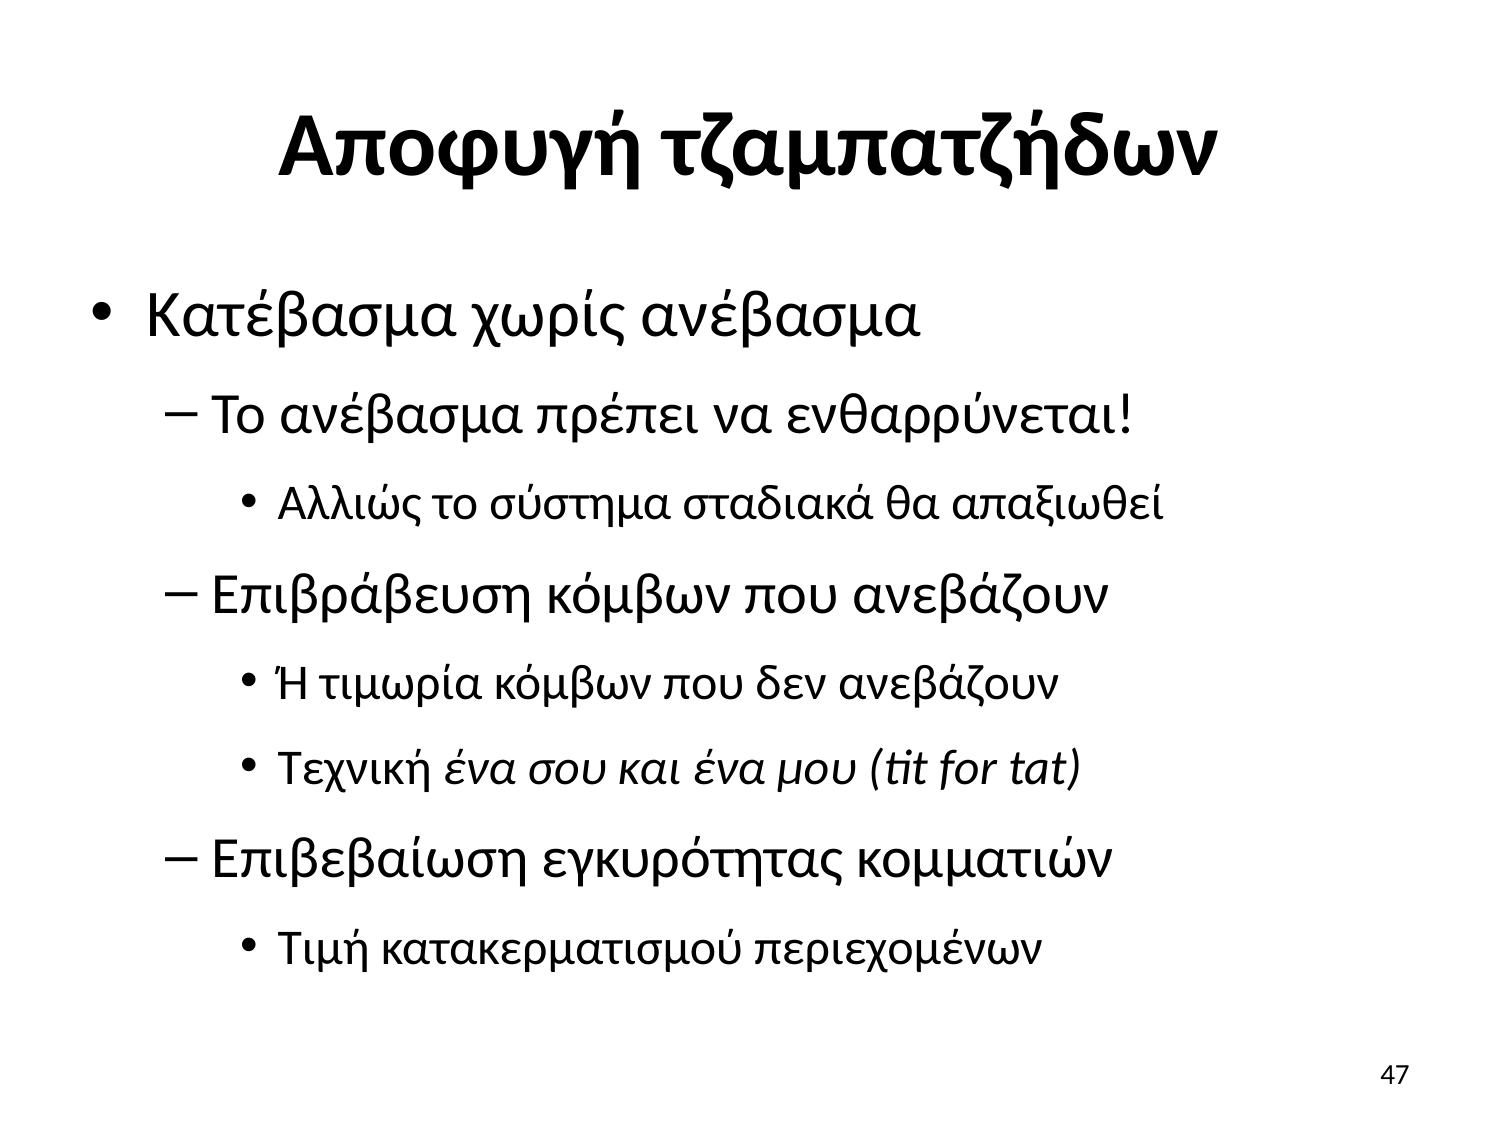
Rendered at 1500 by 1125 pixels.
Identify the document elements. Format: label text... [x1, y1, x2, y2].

title Αποφυγή τζαμπατζήδων [75, 45, 1425, 233]
list Κατέβασμα χωρίς ανέβασμα Το ανέβασμα πρέπει να ενθαρρύνεται! Αλλιώς το σύστημα σταδιακά θα απαξιωθεί Επιβράβευση κόμβων που ανεβάζουν Ή τιμωρία κόμβων που δεν ανεβάζουν Τεχνική ένα σου και ένα μου (tit for tat) Επιβεβαίωση εγκυρότητας κομματιών Τιμή κατακερματισμού περιεχομένων [75, 262, 1425, 1005]
slide_number 47 [1074, 1042, 1425, 1103]
